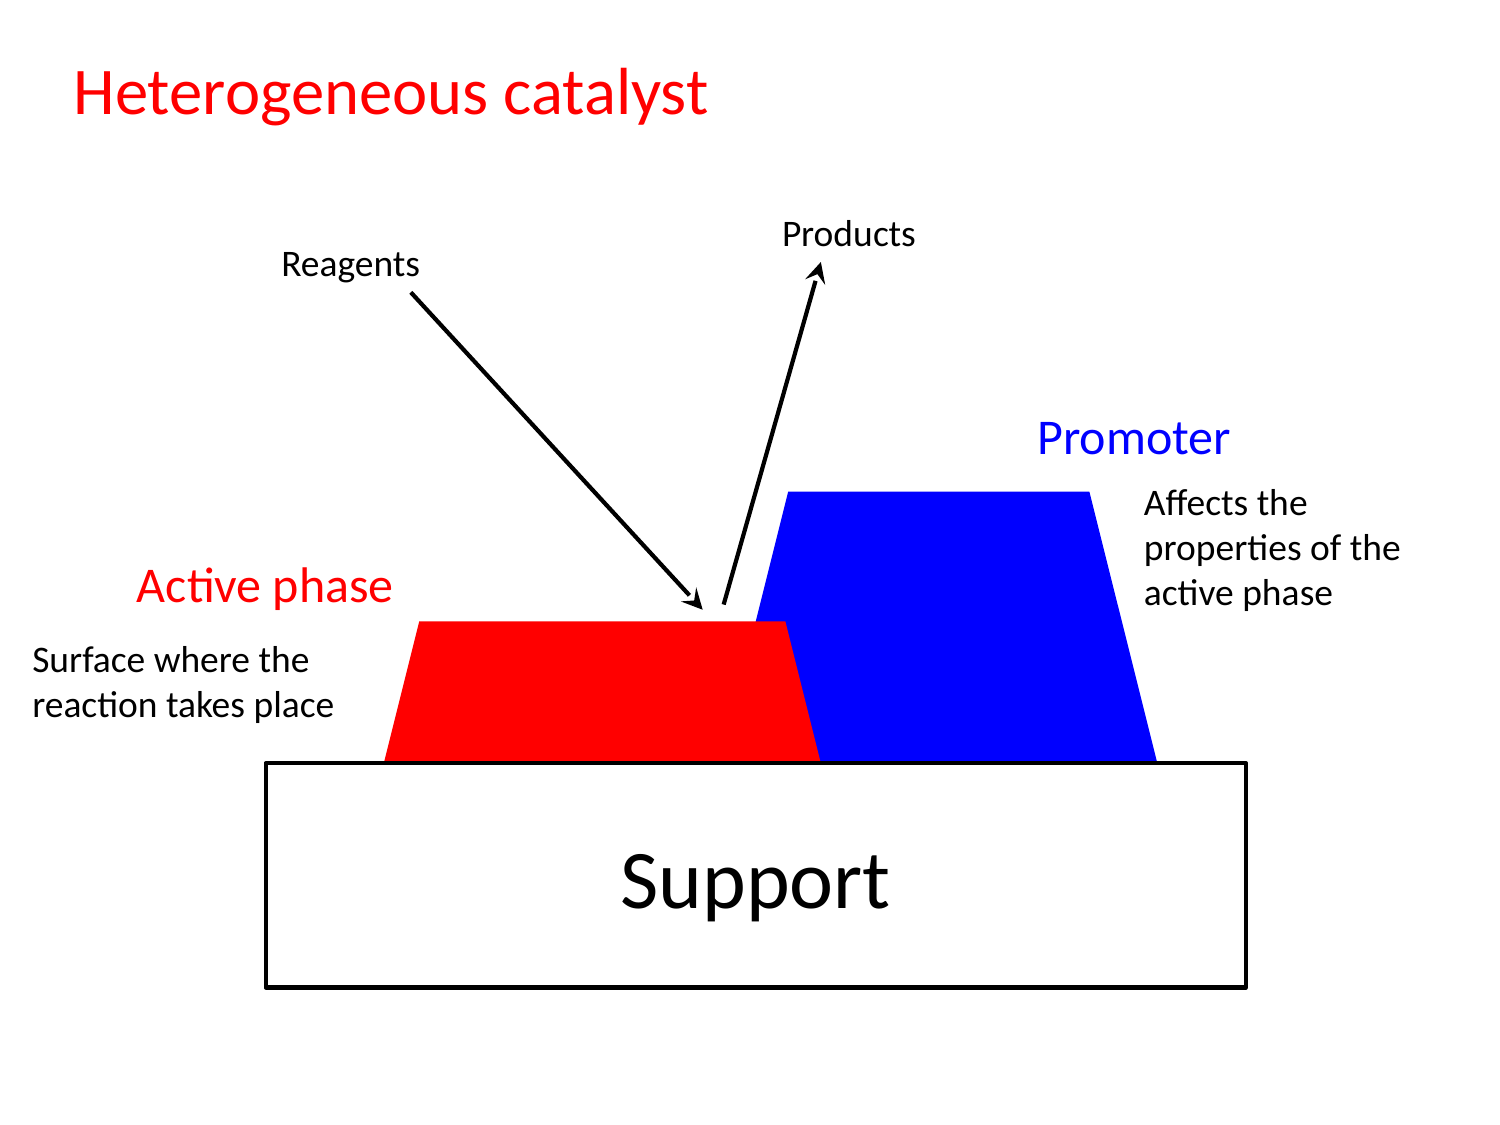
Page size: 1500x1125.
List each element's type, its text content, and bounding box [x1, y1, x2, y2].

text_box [410, 292, 703, 610]
text_box Promoter [1022, 397, 1247, 472]
text_box Heterogeneous catalyst [58, 40, 1376, 136]
text_box Active phase [122, 545, 410, 621]
text_box Affects the properties of the active phase [1129, 470, 1463, 621]
text_box Products [767, 201, 932, 262]
text_box Reagents [266, 231, 436, 292]
text_box Support [264, 761, 1248, 990]
text_box [754, 489, 1159, 761]
text_box [382, 619, 823, 761]
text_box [723, 261, 822, 605]
text_box Surface where the reaction takes place [17, 627, 351, 733]
